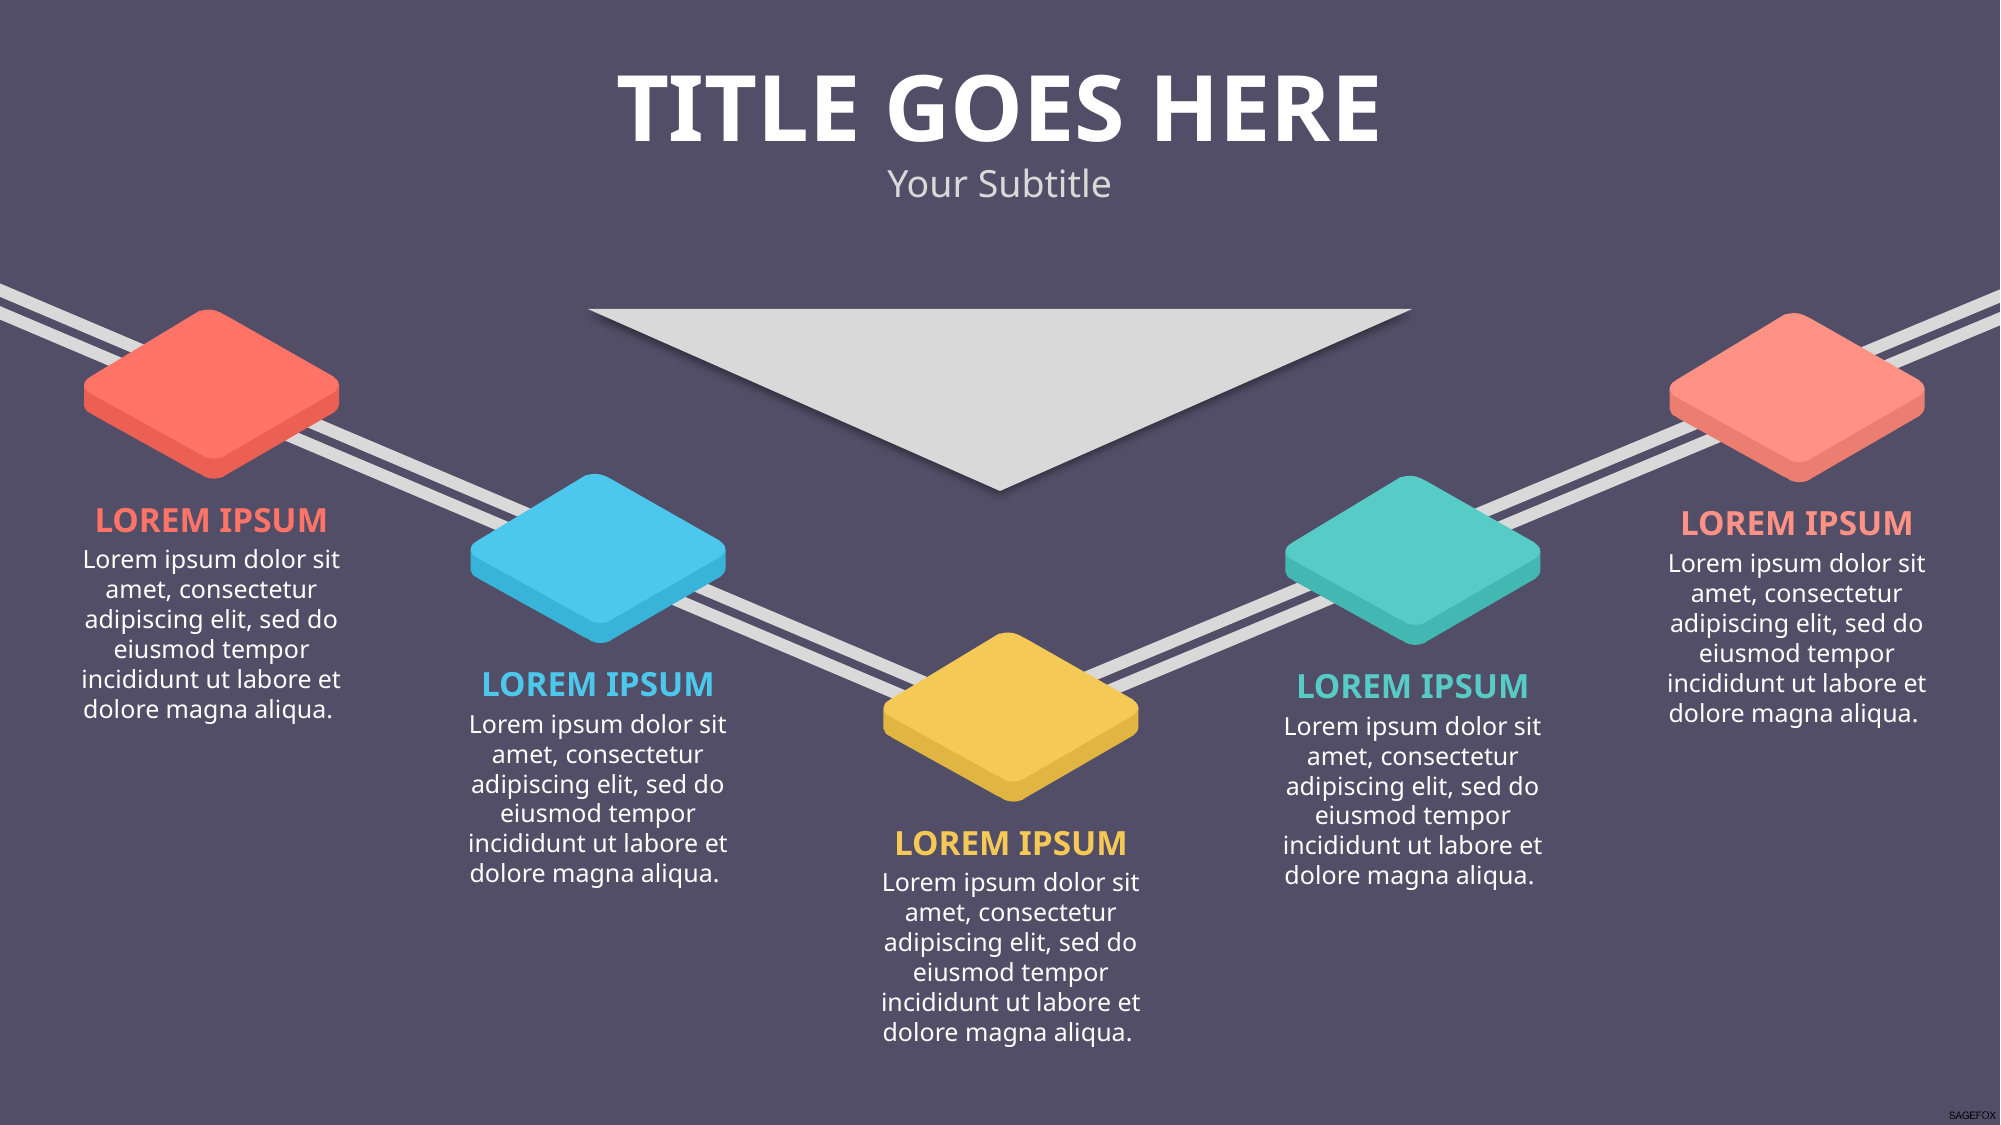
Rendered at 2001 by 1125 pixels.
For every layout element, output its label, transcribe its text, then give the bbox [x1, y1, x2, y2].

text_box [84, 309, 340, 479]
text_box [1541, 426, 1669, 496]
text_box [1285, 475, 1541, 645]
text_box LOREM IPSUM Lorem ipsum dolor sit amet, consectetur adipiscing elit, sed do eiusmod tempor incididunt ut labore et dolore magna aliqua. [41, 491, 382, 731]
picture [1924, 1102, 2000, 1123]
text_box LOREM IPSUM Lorem ipsum dolor sit amet, consectetur adipiscing elit, sed do eiusmod tempor incididunt ut labore et dolore magna aliqua. [1626, 495, 1968, 735]
text_box [340, 426, 470, 498]
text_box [1669, 313, 1925, 483]
text_box [1139, 609, 1285, 687]
text_box [1925, 288, 2000, 336]
text_box [726, 590, 883, 673]
text_box [726, 613, 883, 696]
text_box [470, 473, 726, 644]
text_box LOREM IPSUM Lorem ipsum dolor sit amet, consectetur adipiscing elit, sed do eiusmod tempor incididunt ut labore et dolore magna aliqua. [427, 655, 769, 896]
text_box [340, 449, 470, 521]
text_box [1925, 310, 2000, 358]
text_box LOREM IPSUM Lorem ipsum dolor sit amet, consectetur adipiscing elit, sed do eiusmod tempor incididunt ut labore et dolore magna aliqua. [840, 814, 1181, 1054]
text_box [1139, 586, 1285, 664]
text_box [1541, 449, 1669, 519]
text_box TITLE GOES HERE Your Subtitle [548, 42, 1452, 322]
text_box [0, 304, 84, 357]
text_box LOREM IPSUM Lorem ipsum dolor sit amet, consectetur adipiscing elit, sed do eiusmod tempor incididunt ut labore et dolore magna aliqua. [1242, 657, 1583, 898]
text_box [587, 307, 1413, 493]
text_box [883, 632, 1139, 802]
text_box [0, 282, 84, 334]
